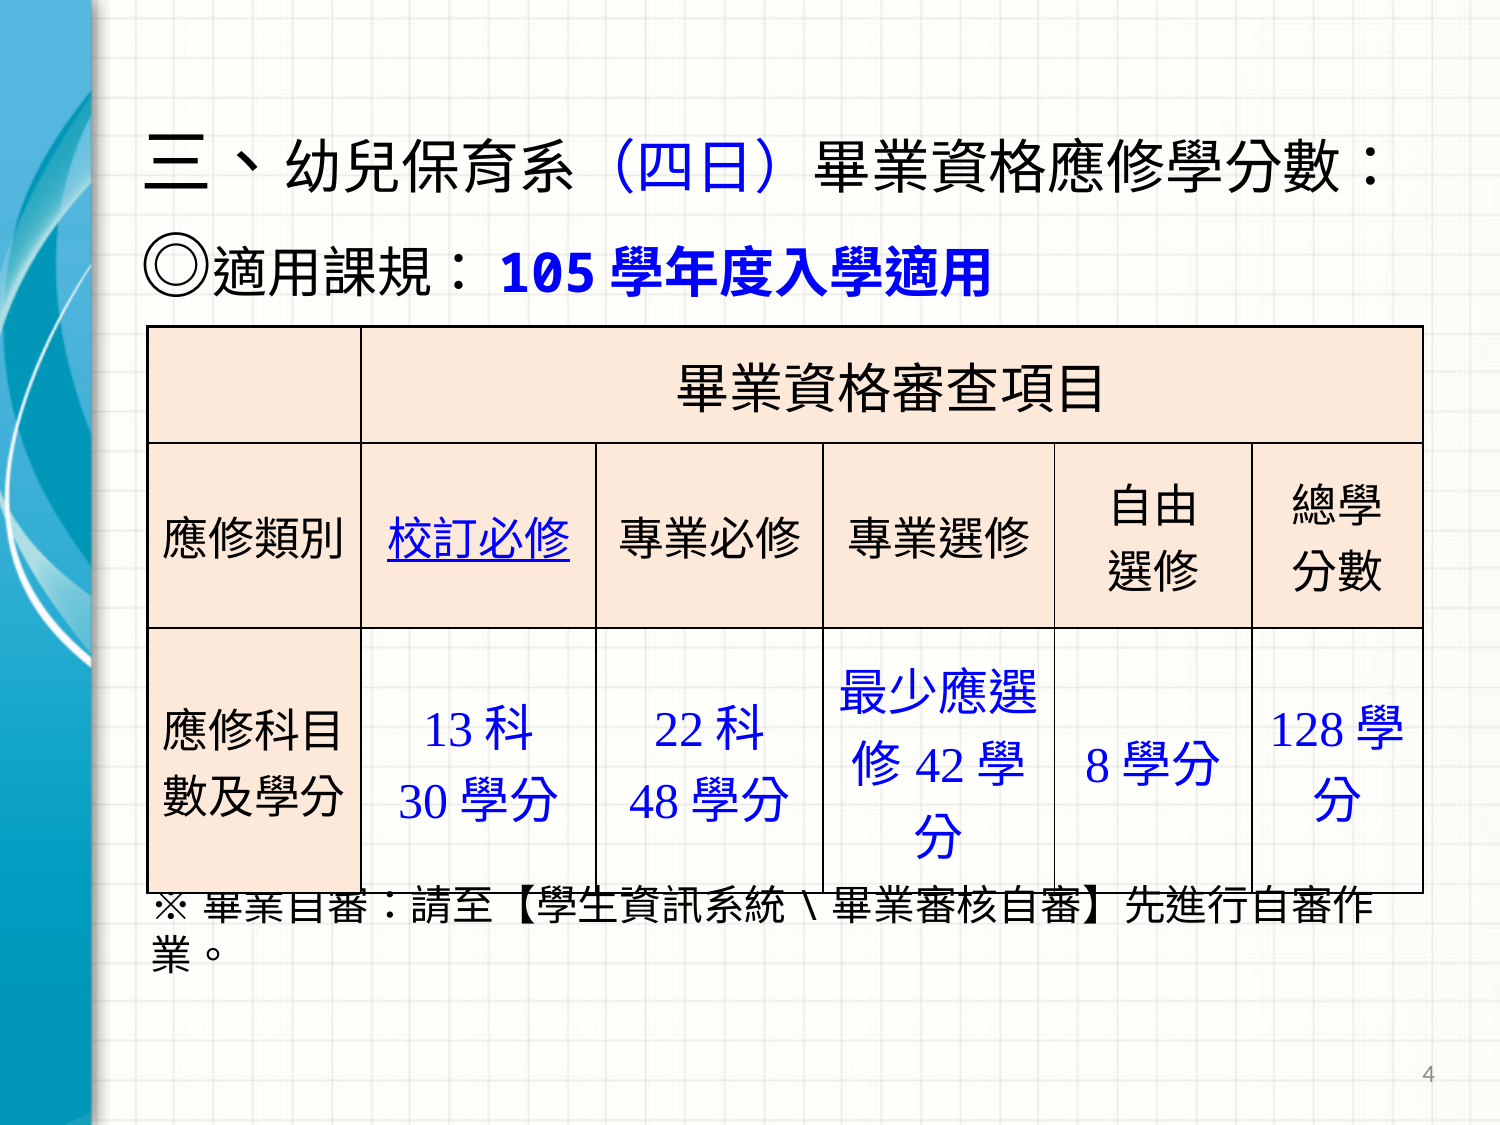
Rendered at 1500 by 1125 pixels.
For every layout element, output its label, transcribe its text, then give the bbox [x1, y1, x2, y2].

picture [0, 0, 1500, 1125]
table_cell 總學 分數 [1253, 444, 1422, 627]
table_cell 專業選修 [824, 444, 1054, 627]
table_cell 校訂必修 [362, 444, 595, 627]
table_cell 自由 選修 [1055, 444, 1251, 627]
table_cell 應修科目數及學分 [149, 629, 360, 892]
table_cell 8學分 [1055, 629, 1251, 892]
table_cell 13科 30學分 [362, 629, 595, 892]
table_cell 專業必修 [597, 444, 822, 627]
table_cell 最少應選修42學分 [824, 629, 1054, 892]
table_header [149, 328, 360, 442]
title 三、幼兒保育系（四日）畢業資格應修學分數： ◎適用課規：105學年度入學適用 [125, 79, 1450, 327]
table_cell 22科 48學分 [597, 629, 822, 892]
text_box ※畢業自審：請至【學生資訊系統\畢業審核自審】先進行自審作業。 [135, 893, 1436, 964]
table_cell 應修類別 [149, 444, 360, 627]
table_cell 128學分 [1253, 629, 1422, 892]
slide_number 4 [1100, 1042, 1450, 1103]
table_header 畢業資格審查項目 [362, 328, 1422, 442]
